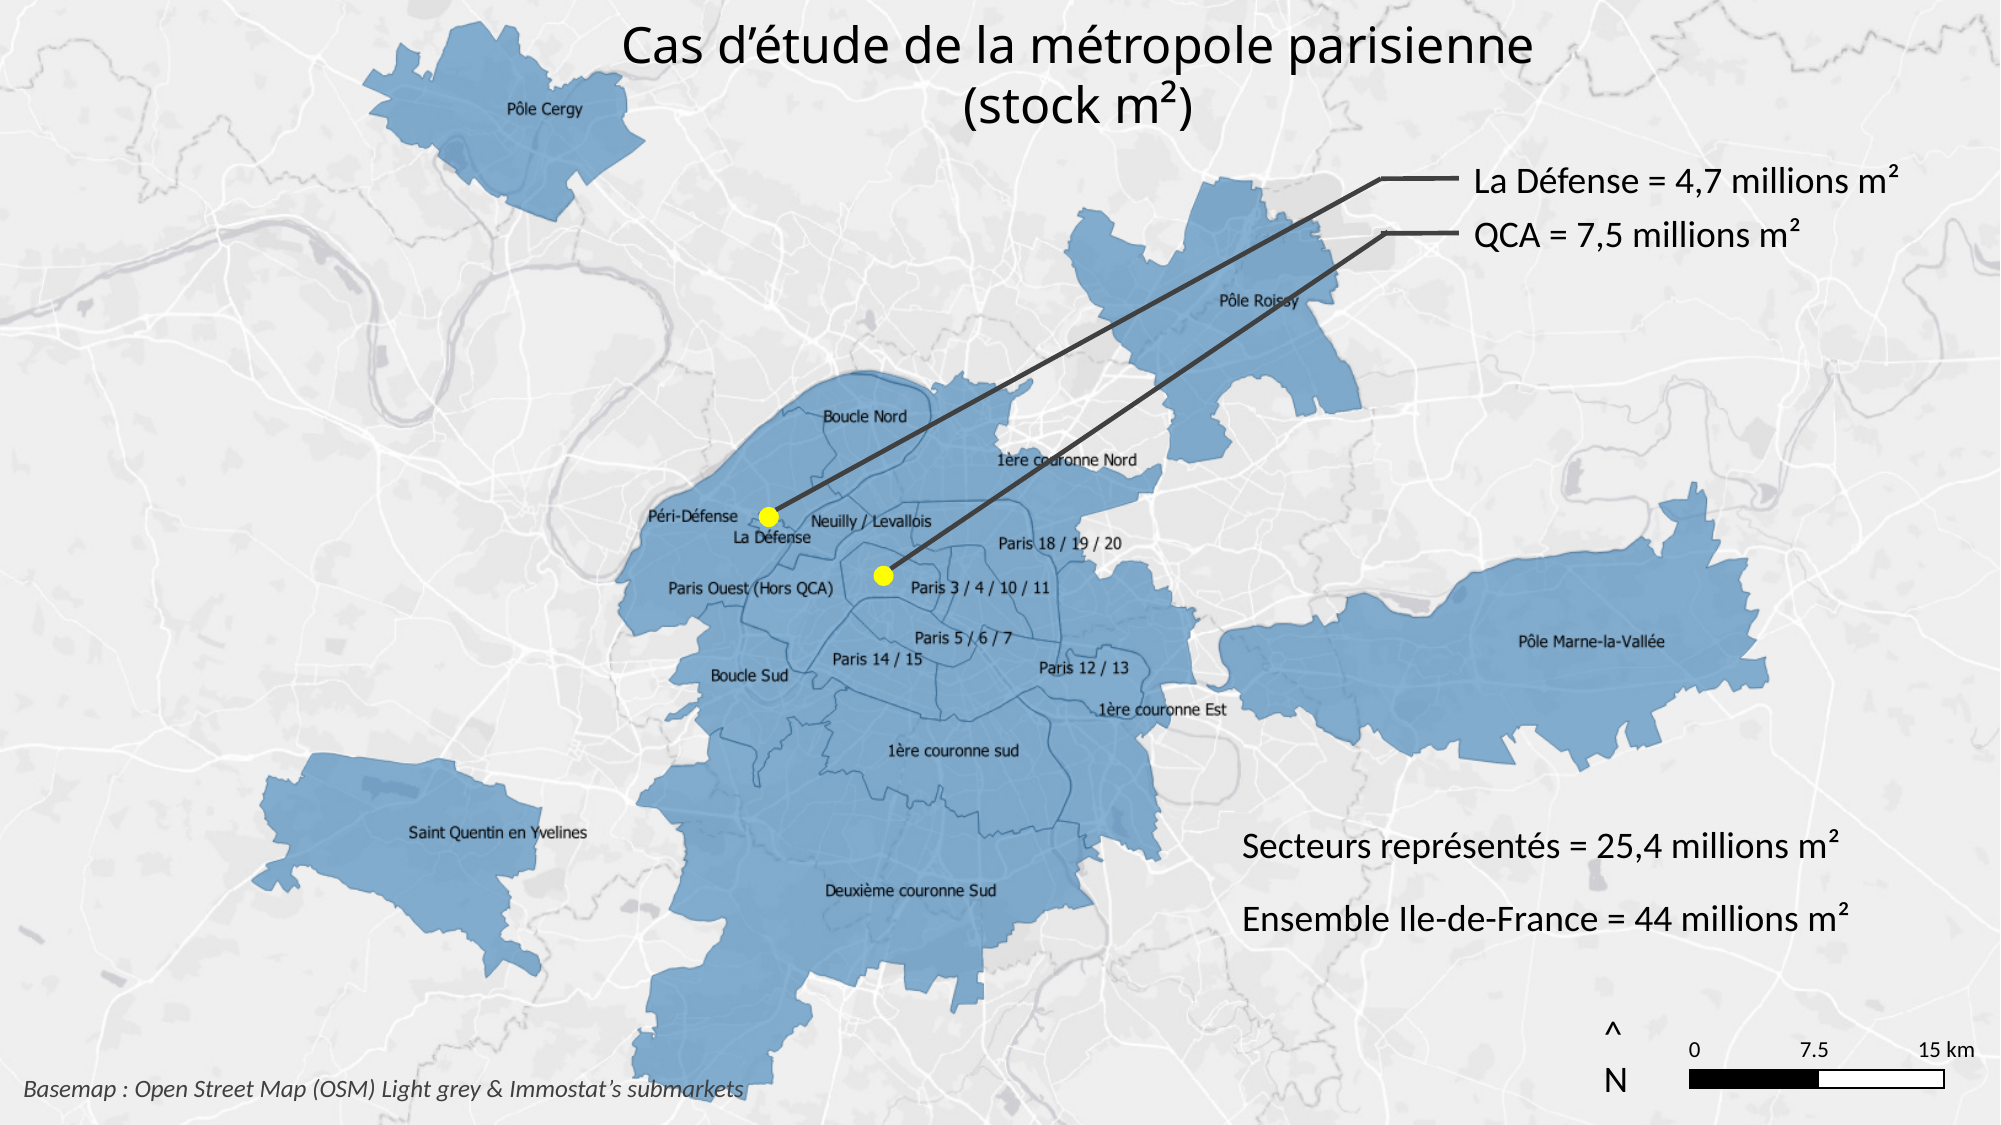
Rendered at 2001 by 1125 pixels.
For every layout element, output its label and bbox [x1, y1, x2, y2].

text_box [1674, 1027, 1992, 1089]
text_box [775, 178, 1381, 510]
picture [0, 0, 2000, 1125]
text_box [890, 231, 1388, 569]
